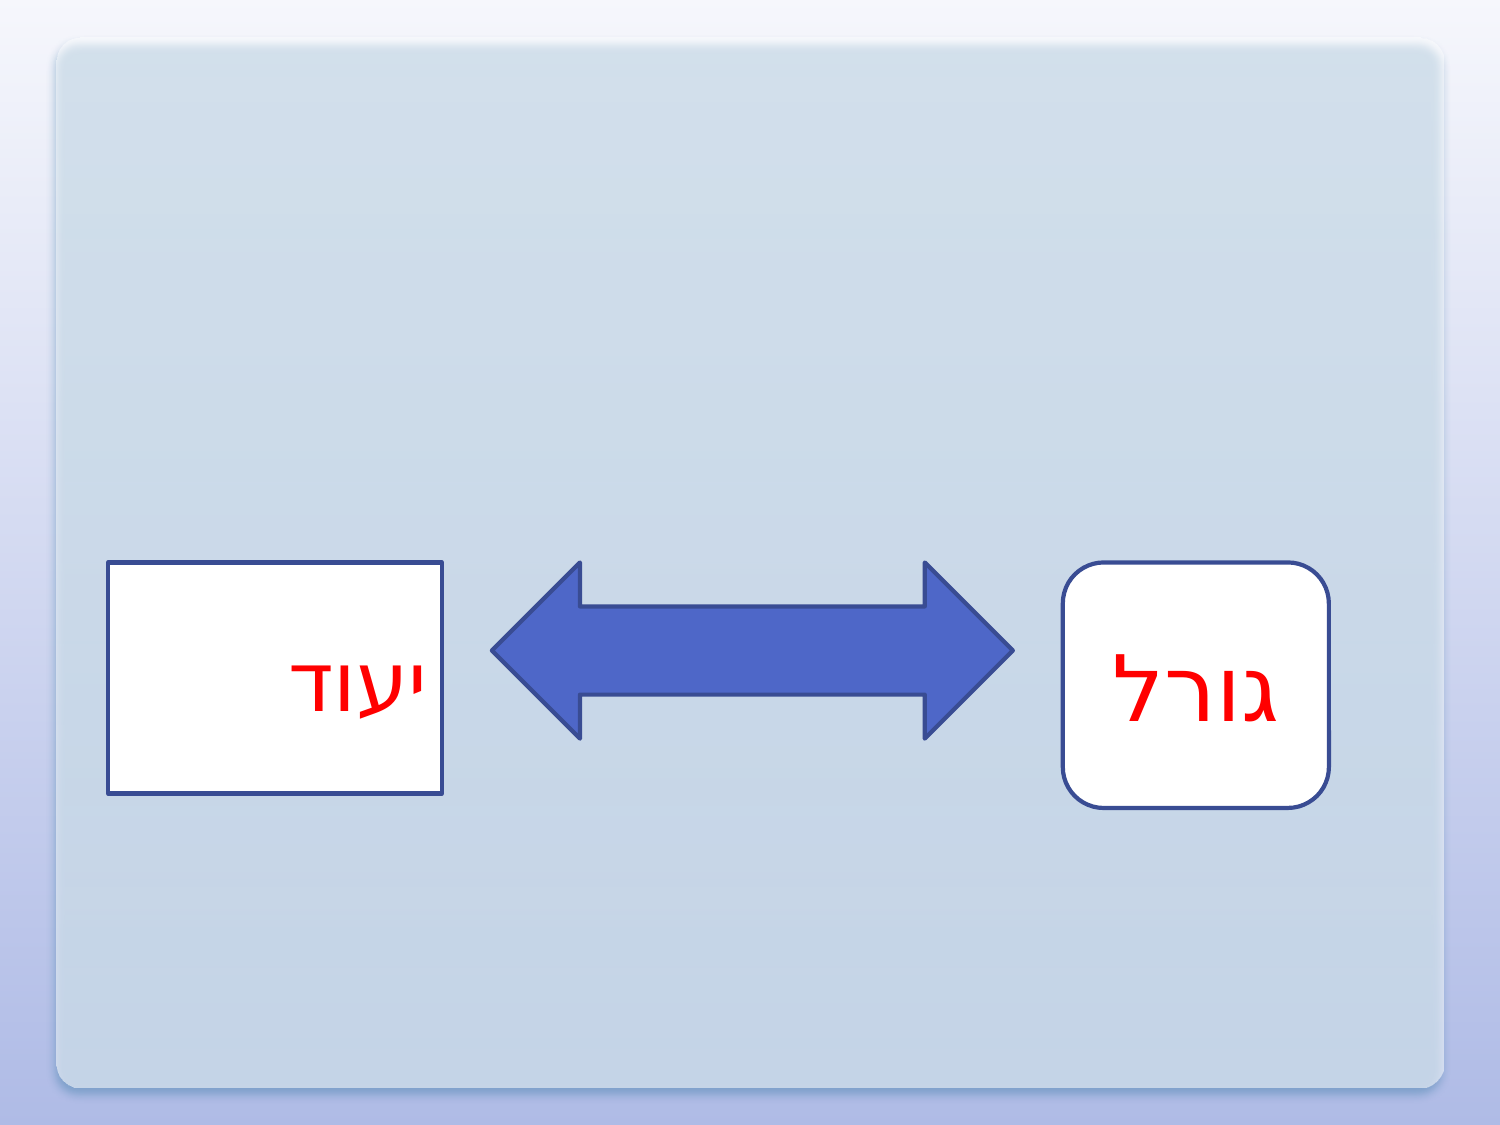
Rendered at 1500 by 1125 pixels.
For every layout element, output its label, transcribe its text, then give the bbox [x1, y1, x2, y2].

text_box [489, 560, 1015, 741]
list יעוד [106, 560, 444, 796]
text_box גורל [1060, 560, 1332, 811]
